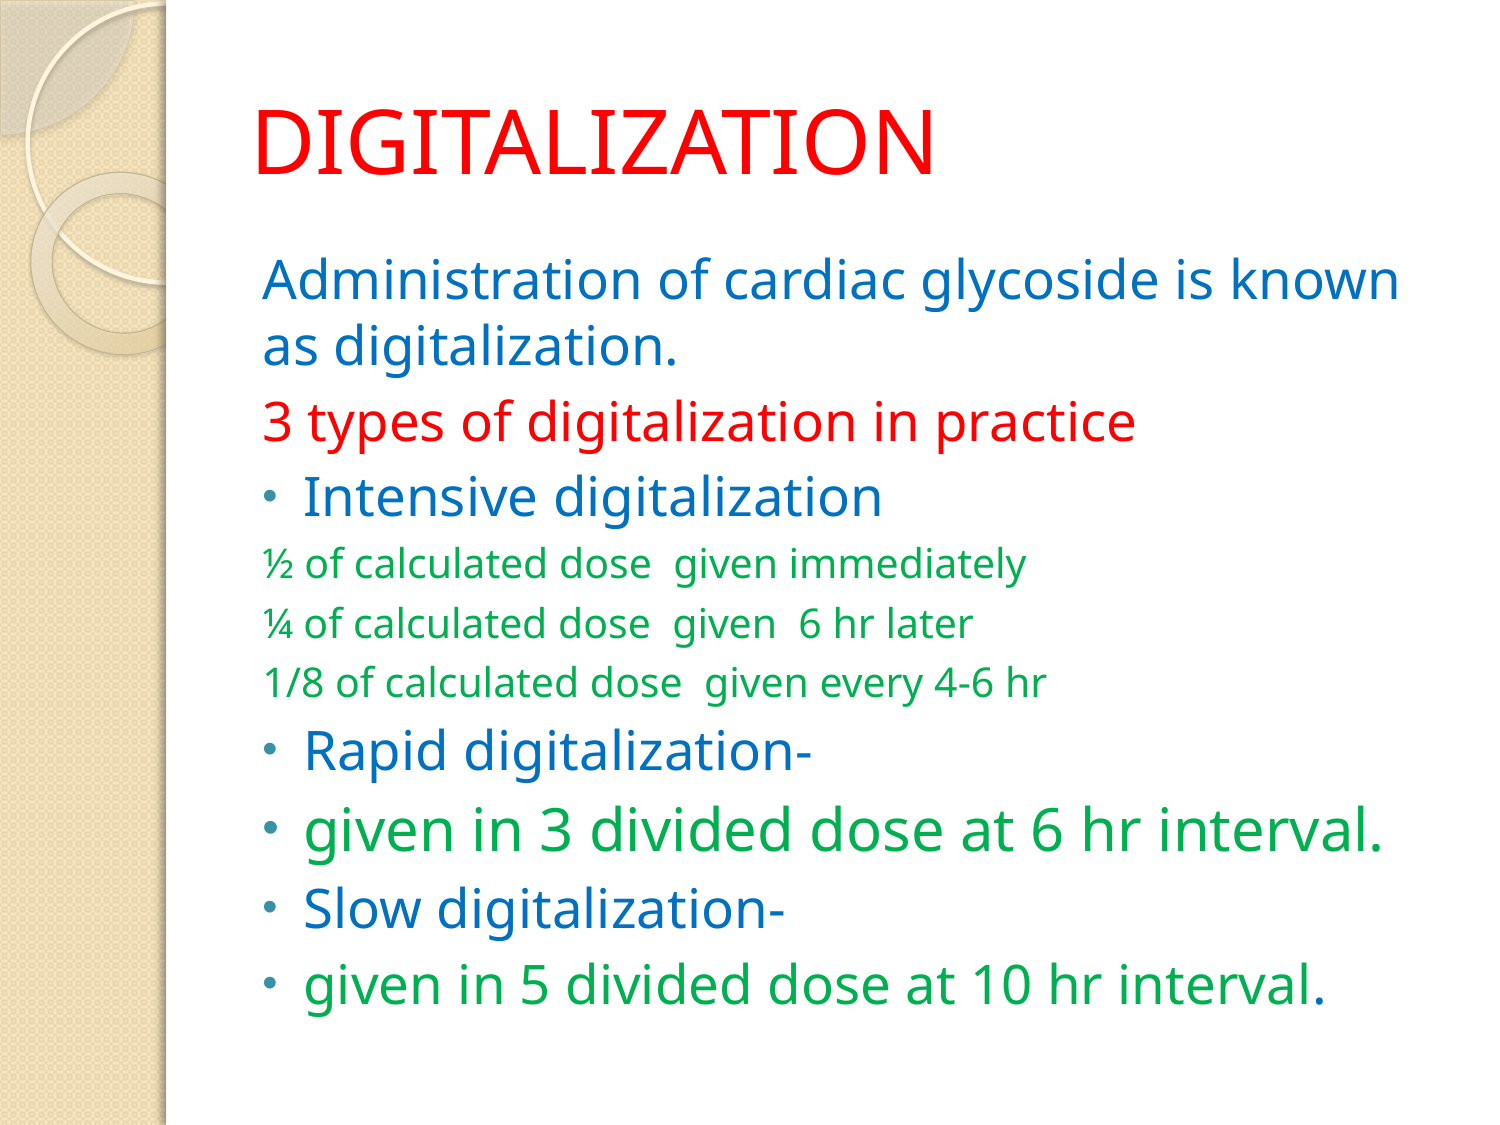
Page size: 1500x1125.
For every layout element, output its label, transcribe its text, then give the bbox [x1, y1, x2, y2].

list Administration of cardiac glycoside is known as digitalization. 3 types of digitalization in practice Intensive digitalization ½ of calculated dose given immediately ¼ of calculated dose given 6 hr later 1/8 of calculated dose given every 4-6 hr Rapid digitalization- given in 3 divided dose at 6 hr interval. Slow digitalization- given in 5 divided dose at 10 hr interval. [235, 237, 1466, 1025]
title DIGITALIZATION [235, 45, 1466, 233]
